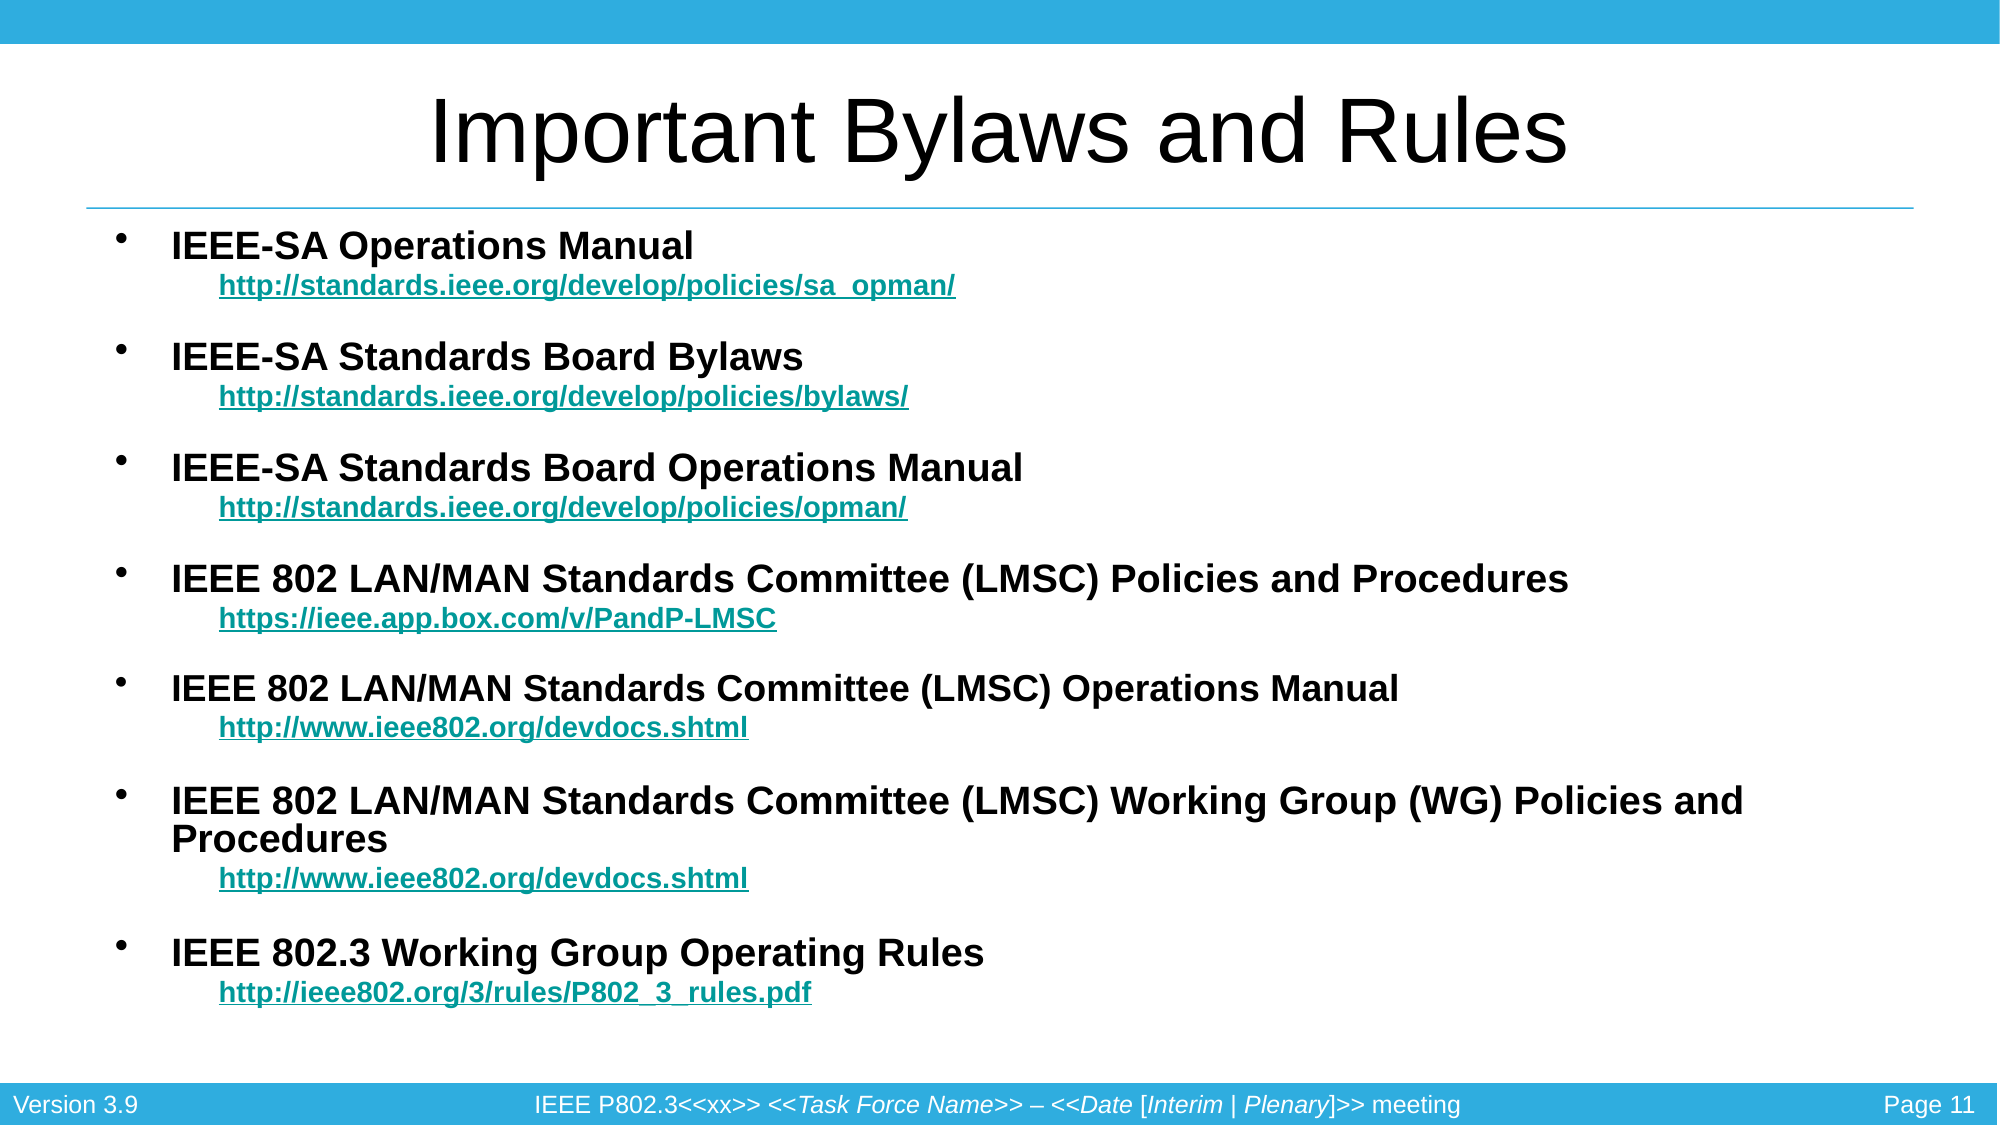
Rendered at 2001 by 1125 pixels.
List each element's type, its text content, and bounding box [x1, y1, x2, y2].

title Important Bylaws and Rules [99, 66, 1901, 197]
list IEEE-SA Operations Manual http://standards.ieee.org/develop/policies/sa_opman/ IEEE-SA Standards Board Bylaws http://standards.ieee.org/develop/policies/bylaws/ IEEE-SA Standards Board Operations Manual http://standards.ieee.org/develop/policies/opman/ IEEE 802 LAN/MAN Standards Committee (LMSC) Policies and Procedures https://ieee.app.box.com/v/PandP-LMSC IEEE 802 LAN/MAN Standards Committee (LMSC) Operations Manual http://www.ieee802.org/devdocs.shtml IEEE 802 LAN/MAN Standards Committee (LMSC) Working Group (WG) Policies and Procedures http://www.ieee802.org/devdocs.shtml IEEE 802.3 Working Group Operating Rules http://ieee802.org/3/rules/P802_3_rules.pdf [99, 221, 1901, 1059]
